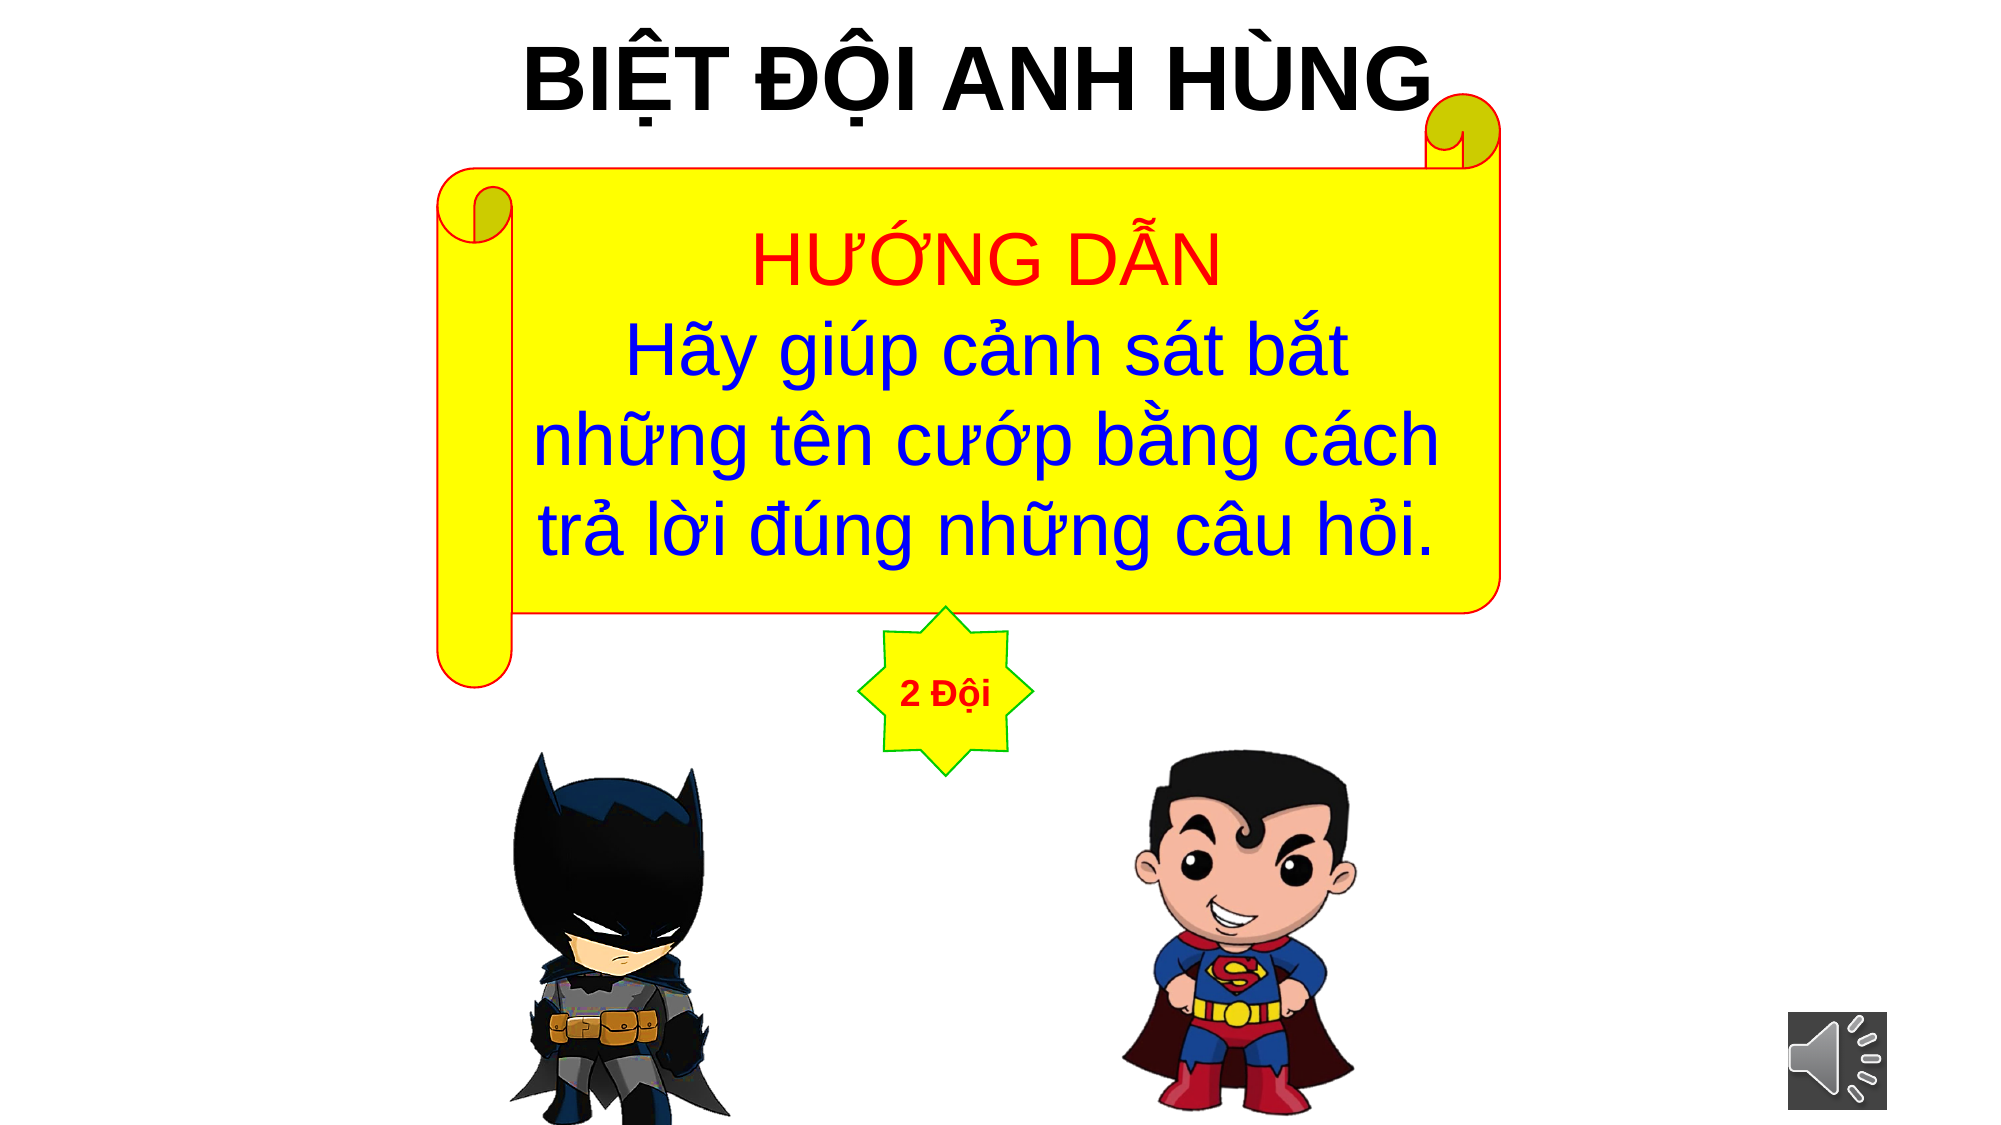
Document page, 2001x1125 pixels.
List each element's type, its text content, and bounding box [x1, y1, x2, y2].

text_box HƯỚNG DẪN Hãy giúp cảnh sát bắt những tên cướp bằng cách trả lời đúng những câu hỏi. [436, 93, 1501, 689]
text_box 2 Đội [856, 605, 1035, 778]
picture [481, 731, 746, 1125]
picture [1068, 716, 1888, 1125]
text_box BIỆT ĐỘI ANH HÙNG [450, 10, 1508, 136]
